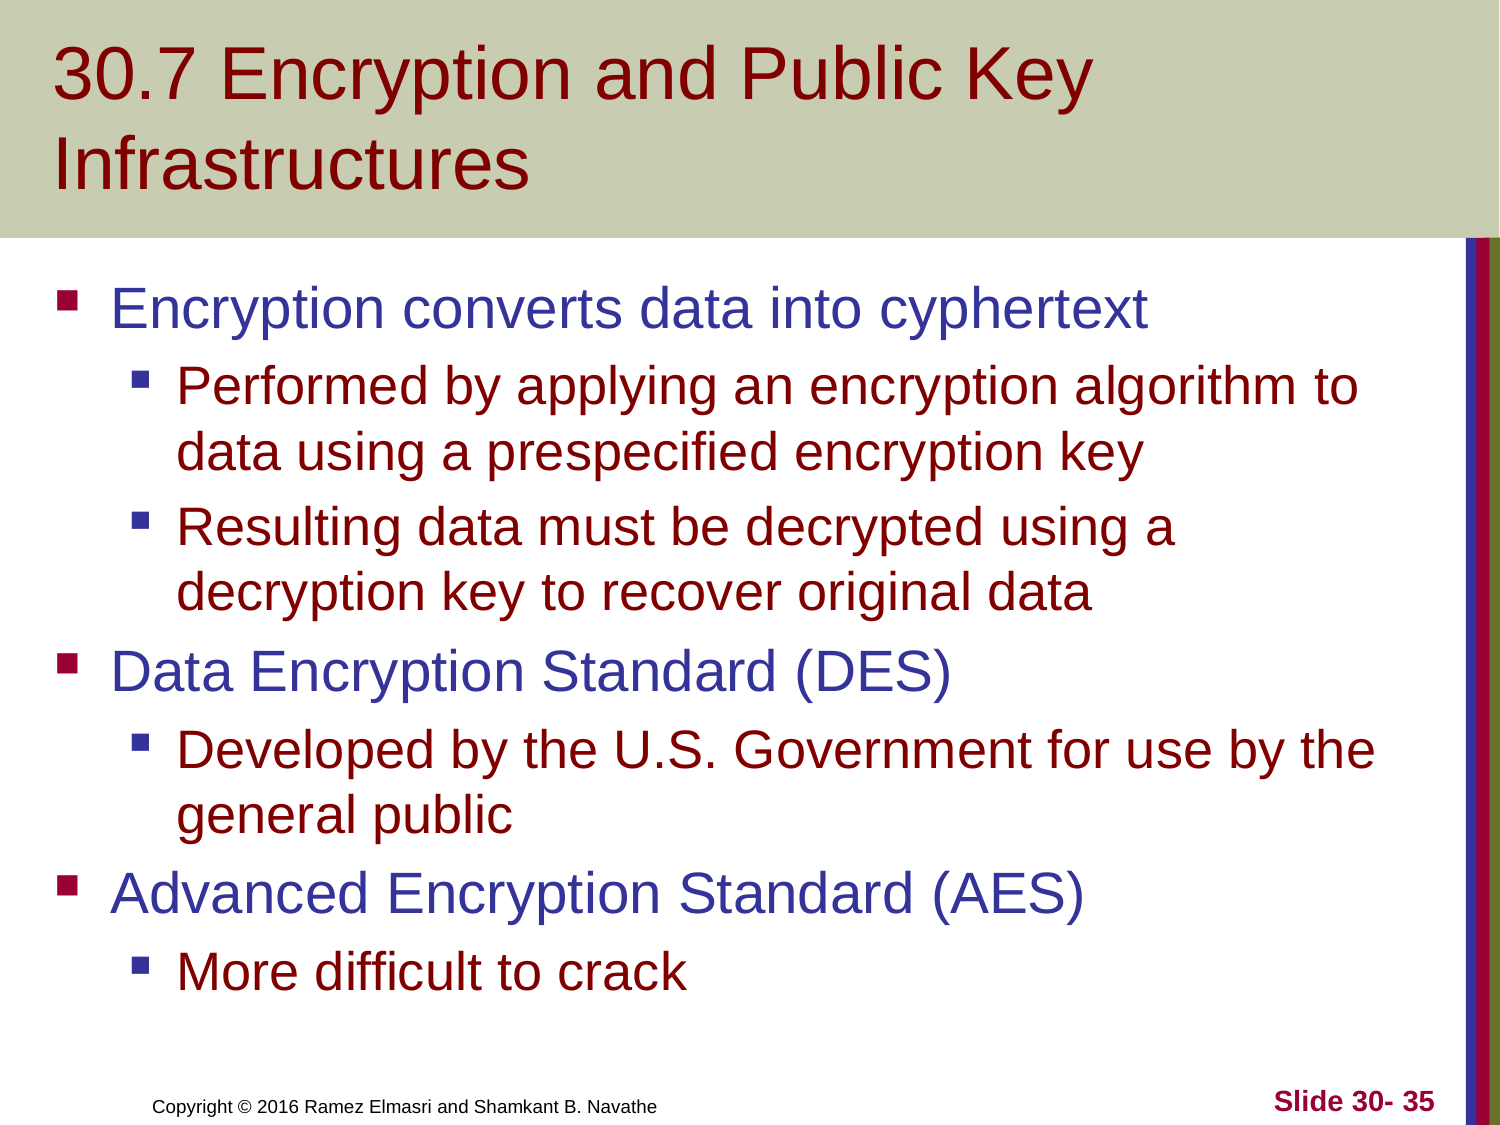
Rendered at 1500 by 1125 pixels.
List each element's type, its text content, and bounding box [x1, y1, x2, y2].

list Encryption converts data into cyphertext Performed by applying an encryption algorithm to data using a prespecified encryption key Resulting data must be decrypted using a decryption key to recover original data Data Encryption Standard (DES) Developed by the U.S. Government for use by the general public Advanced Encryption Standard (AES) More difficult to crack [39, 262, 1400, 1013]
slide_number Slide 30- 35 [1137, 1049, 1451, 1125]
title 30.7 Encryption and Public Key Infrastructures [37, 49, 1317, 213]
